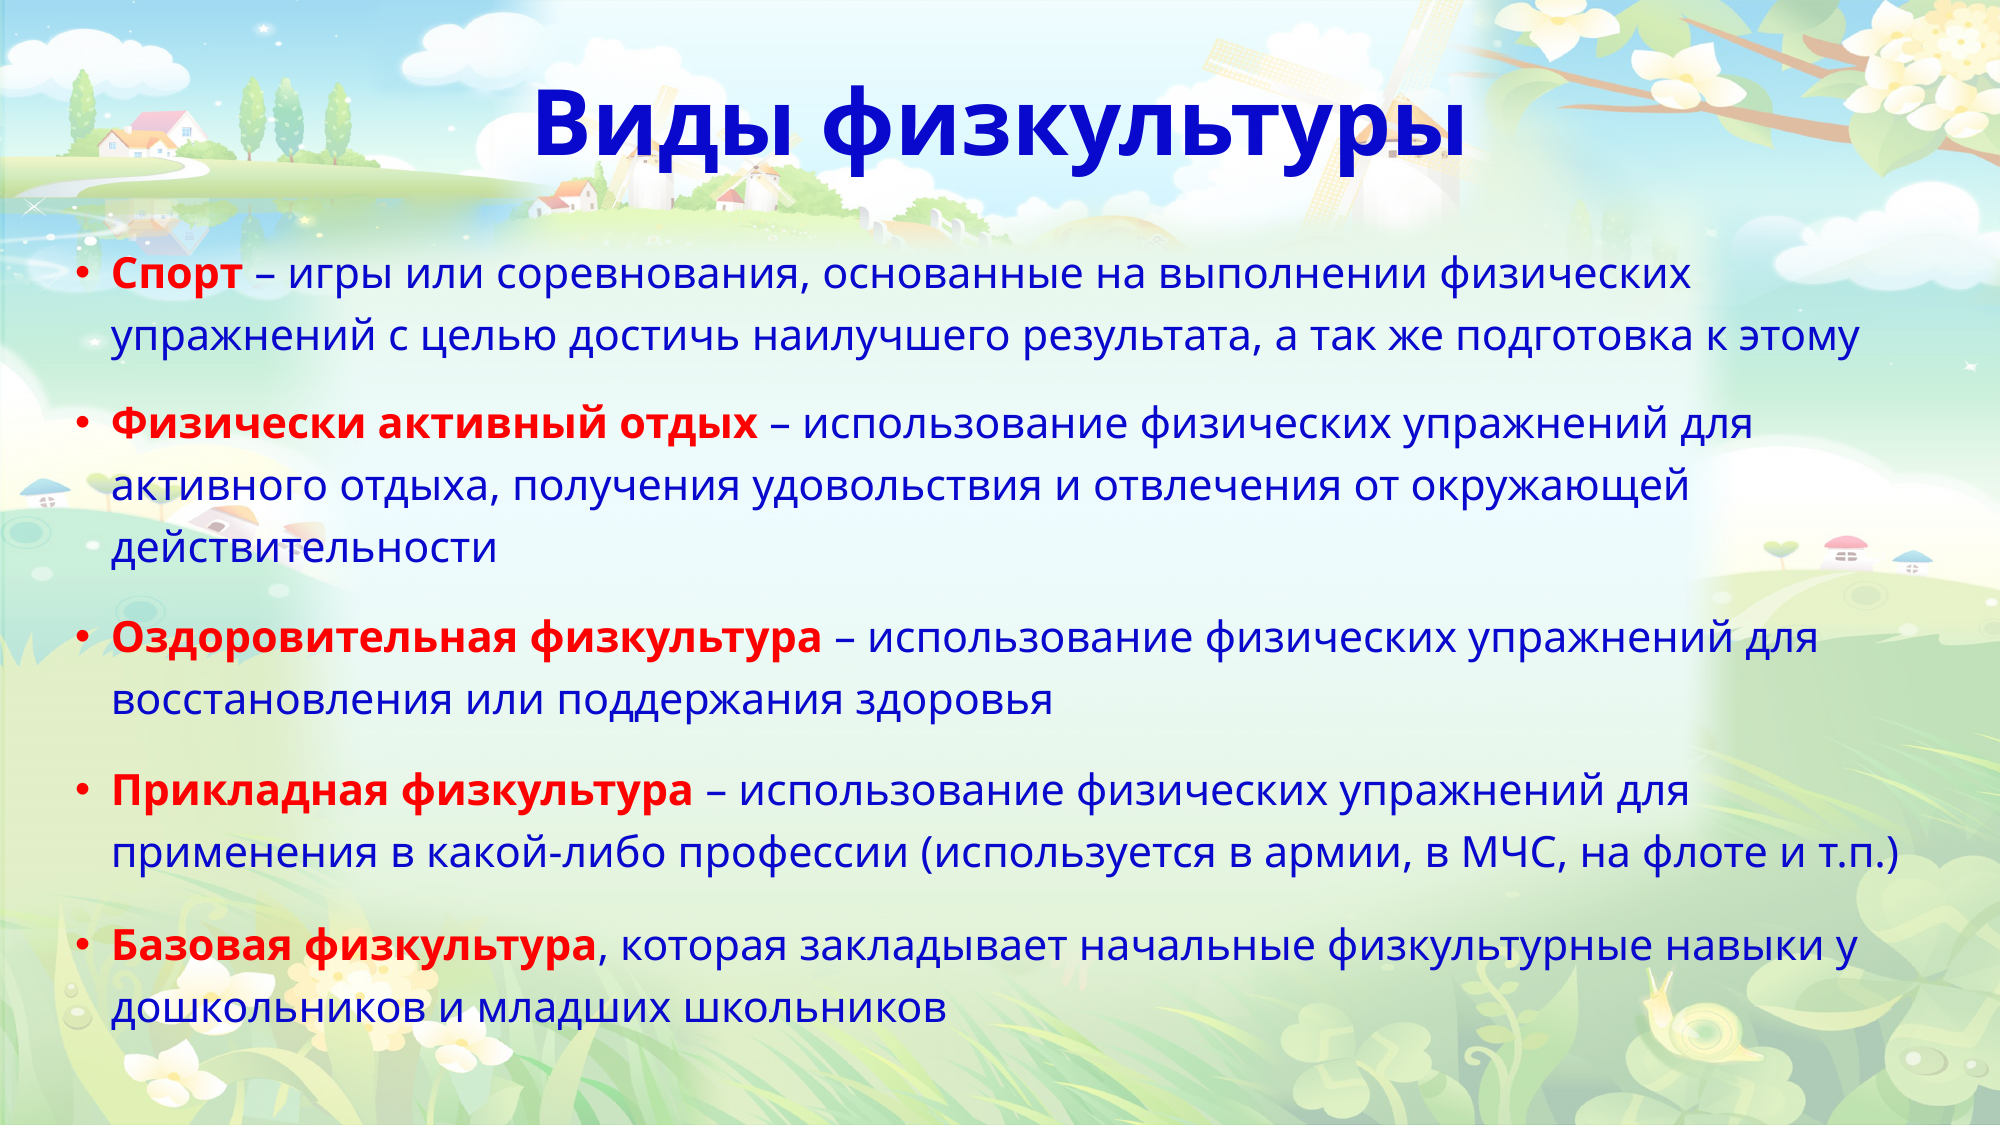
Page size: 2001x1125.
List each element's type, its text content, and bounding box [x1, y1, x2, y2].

title Виды физкультуры [137, 59, 1863, 191]
list Спорт – игры или соревнования, основанные на выполнении физических упражнений с целью достичь наилучшего результата, а так же подготовка к этому Физически активный отдых – использование физических упражнений для активного отдыха, получения удовольствия и отвлечения от окружающей действительности Оздоровительная физкультура – использование физических упражнений для восстановления или поддержания здоровья Прикладная физкультура – использование физических упражнений для применения в какой-либо профессии (используется в армии, в МЧС, на флоте и т.п.) Базовая физкультура, которая закладывает начальные физкультурные навыки у дошкольников и младших школьников [60, 227, 1943, 1101]
